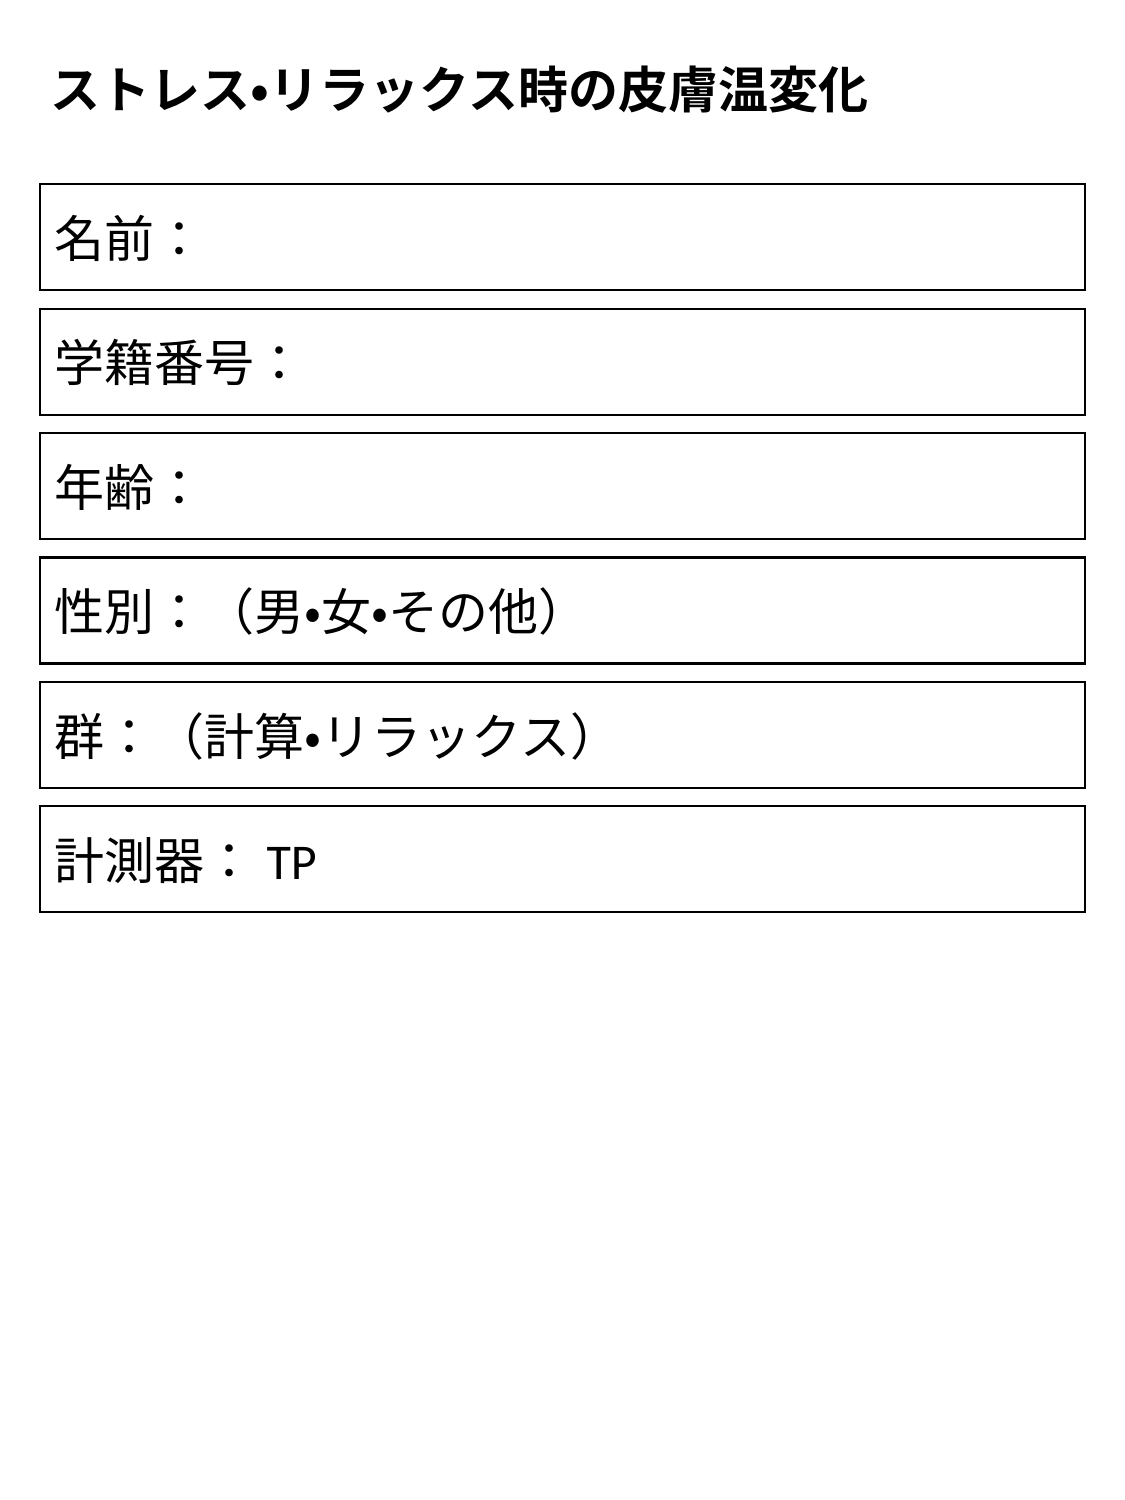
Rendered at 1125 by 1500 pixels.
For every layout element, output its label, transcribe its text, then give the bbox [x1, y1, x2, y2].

text_box 名前： [39, 183, 1086, 291]
text_box ストレス・リラックス時の皮膚温変化 [35, 51, 883, 126]
text_box 年齢： [39, 432, 1086, 540]
text_box 計測器：TP [39, 805, 1086, 913]
text_box 群：（計算・リラックス） [39, 681, 1086, 789]
text_box 学籍番号： [39, 308, 1086, 416]
text_box 性別：（男・女・その他） [39, 556, 1086, 665]
